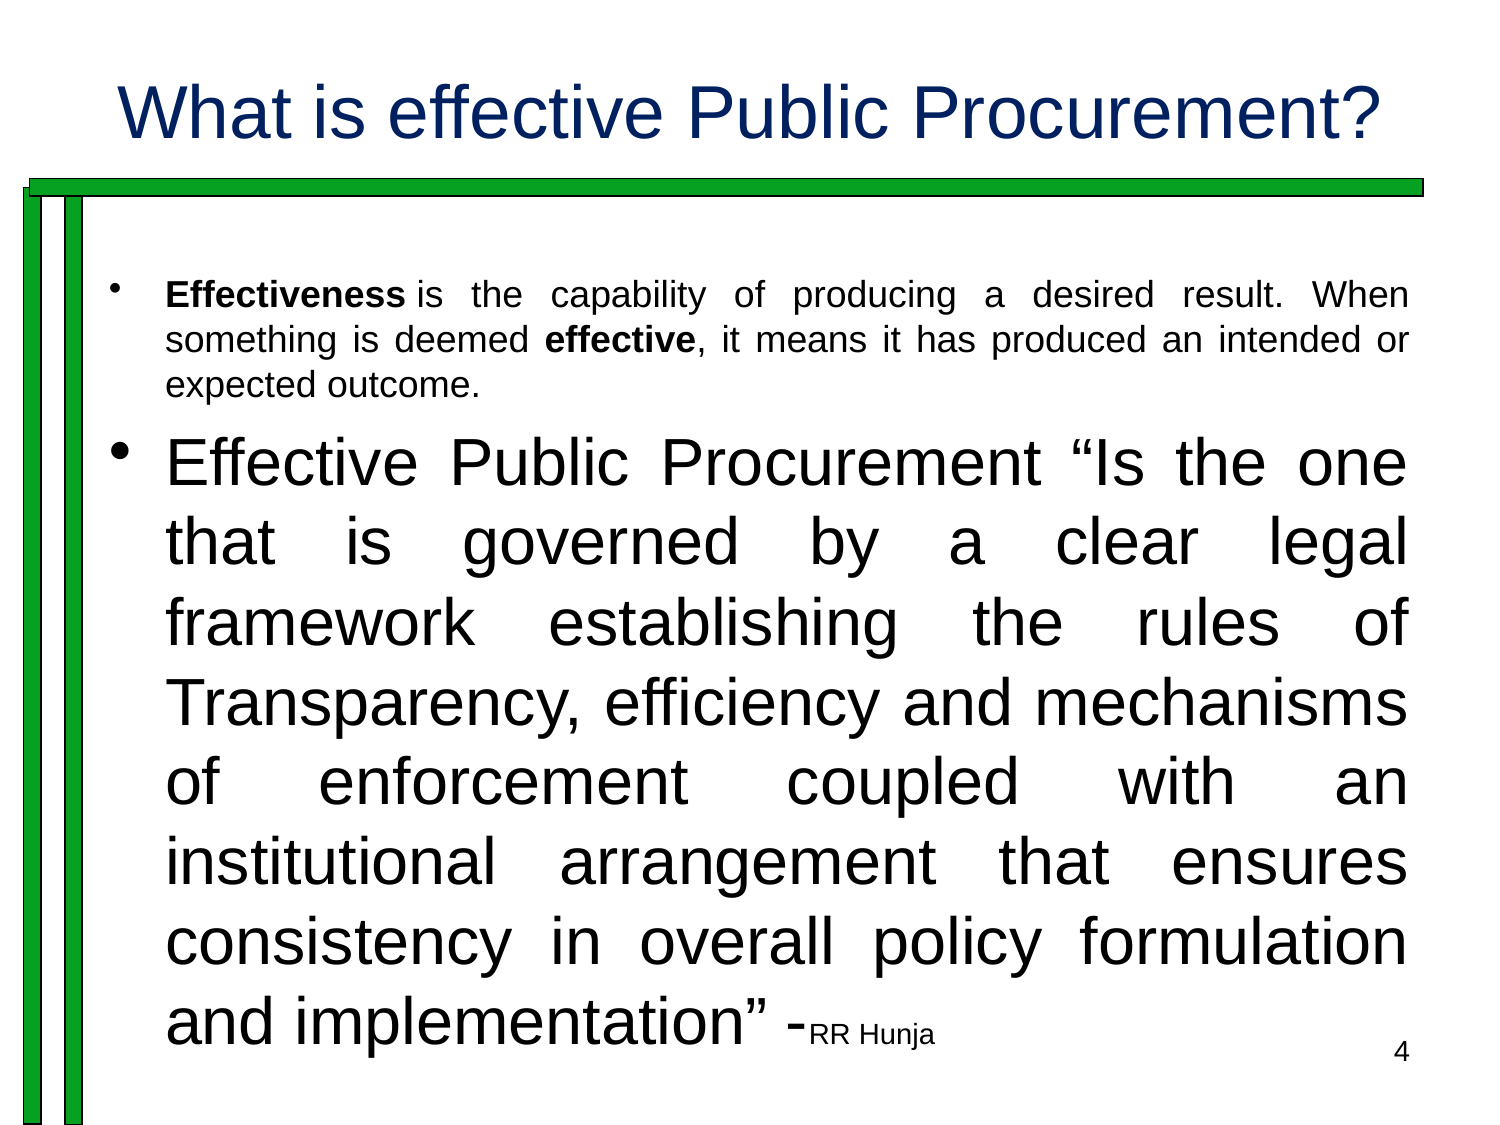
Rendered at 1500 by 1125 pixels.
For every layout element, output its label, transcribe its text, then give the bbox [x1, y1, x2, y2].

title What is effective Public Procurement? [74, 44, 1426, 173]
slide_number 4 [1074, 1024, 1426, 1103]
list Effectiveness is the capability of producing a desired result. When something is deemed effective, it means it has produced an intended or expected outcome. Effective Public Procurement “Is the one that is governed by a clear legal framework establishing the rules of Transparency, efficiency and mechanisms of enforcement coupled with an institutional arrangement that ensures consistency in overall policy formulation and implementation” -RR Hunja [93, 262, 1426, 1079]
